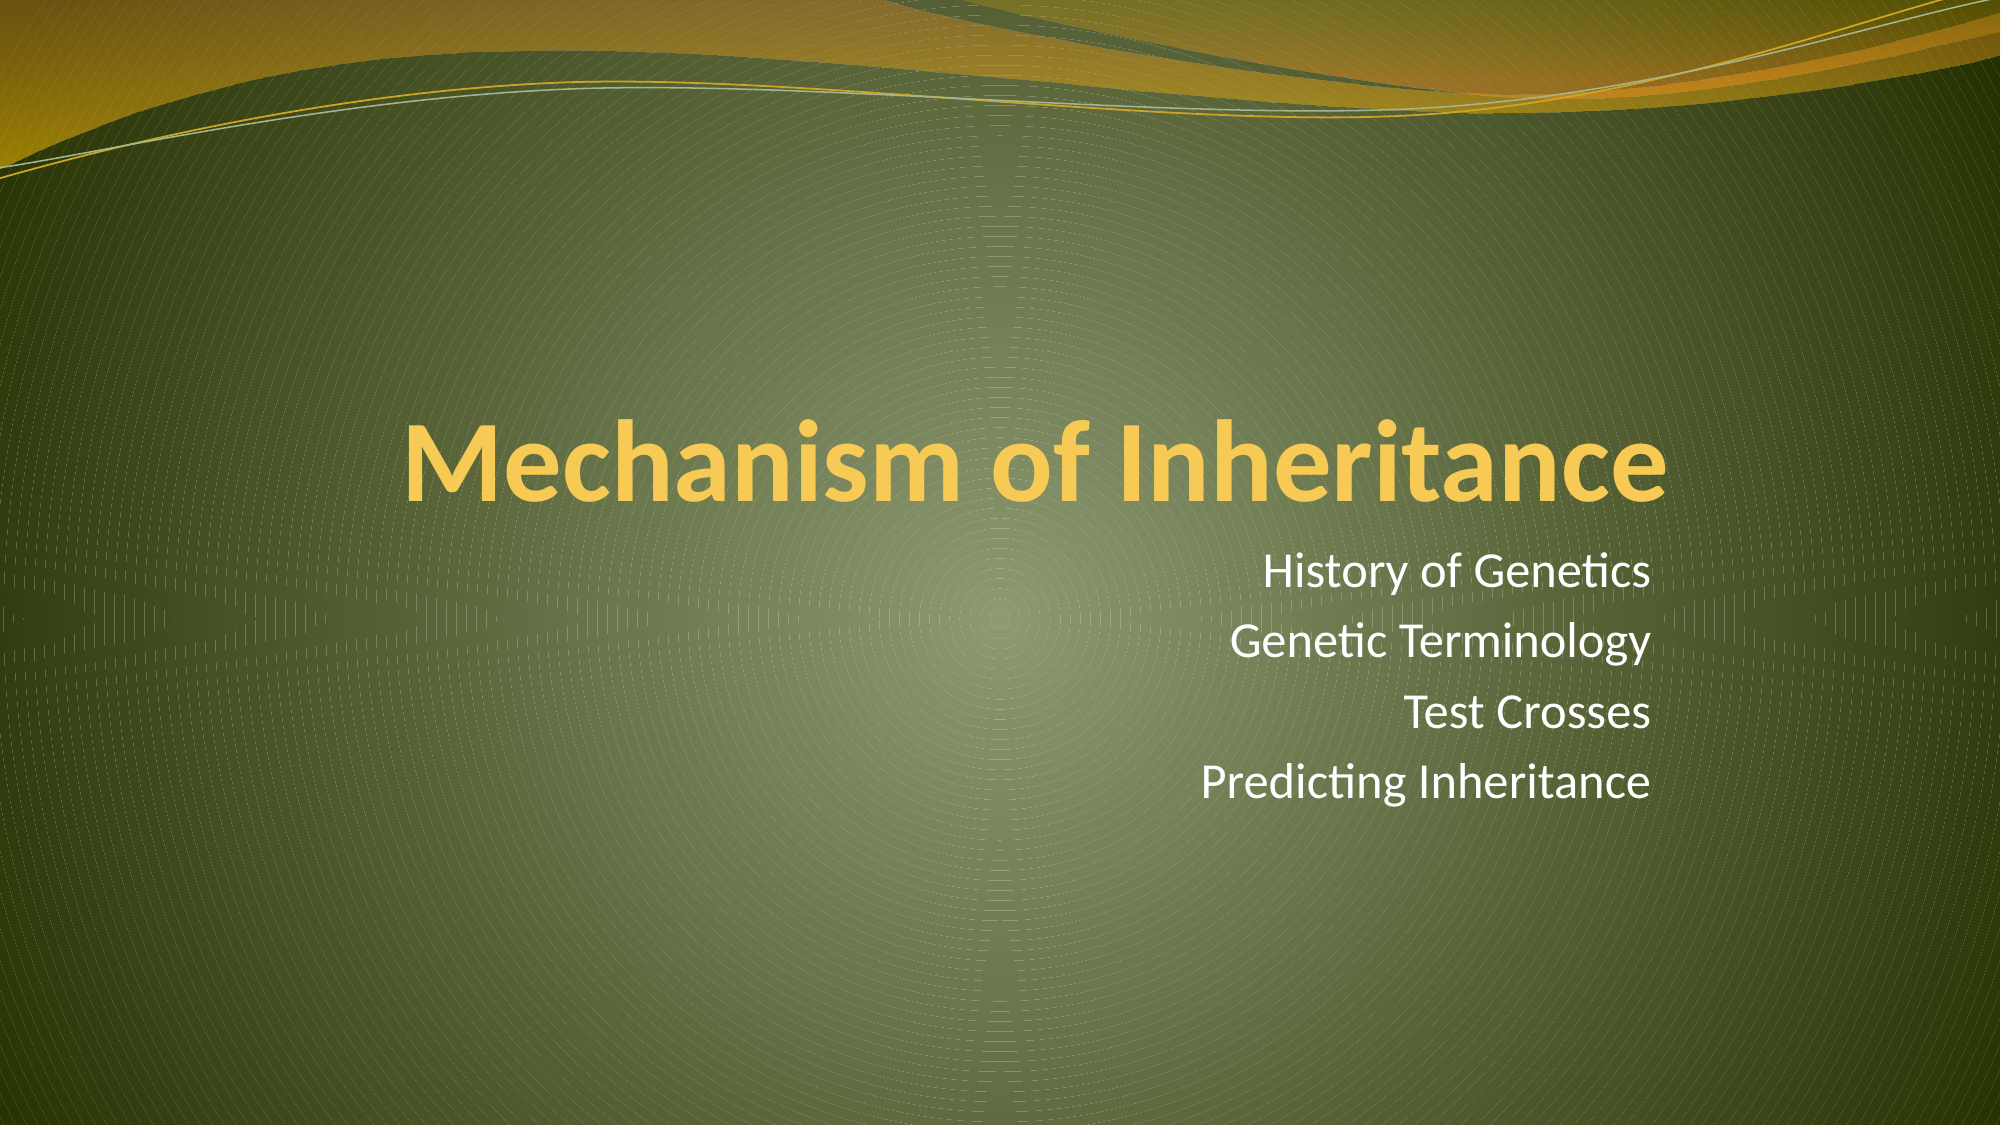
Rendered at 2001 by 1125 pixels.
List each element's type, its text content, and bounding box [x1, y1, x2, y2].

subtitle History of Genetics Genetic Terminology Test Crosses Predicting Inheritance [337, 529, 1662, 818]
title Mechanism of Inheritance [337, 224, 1674, 525]
